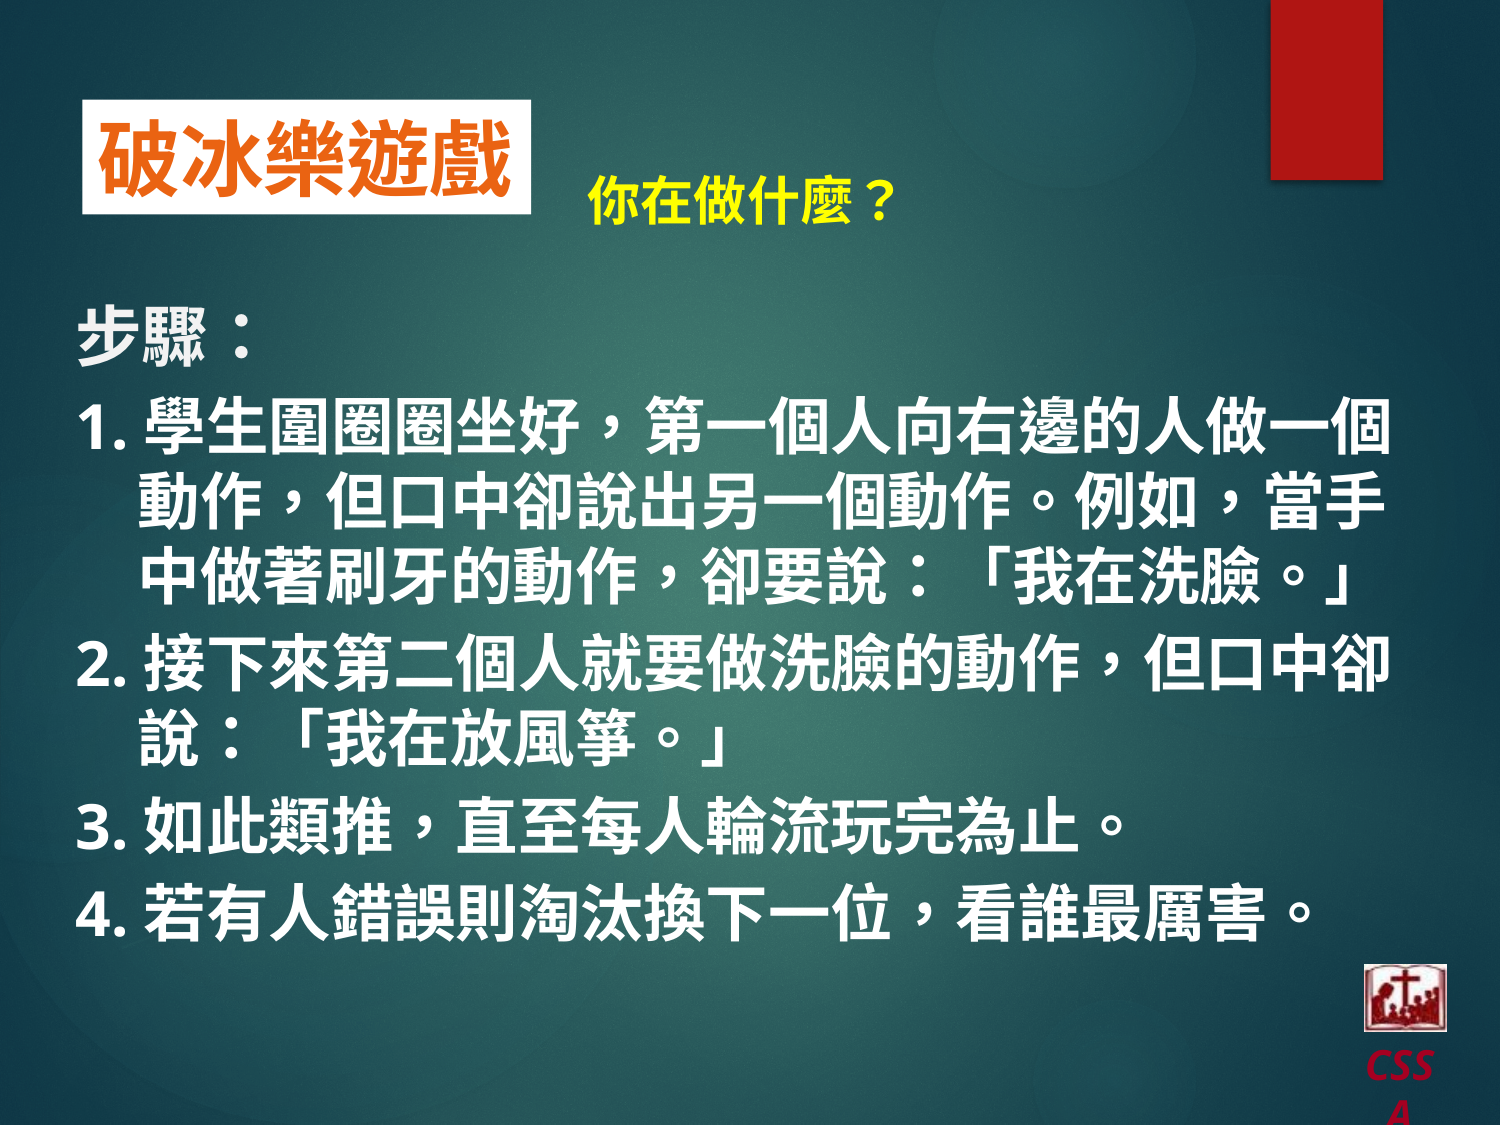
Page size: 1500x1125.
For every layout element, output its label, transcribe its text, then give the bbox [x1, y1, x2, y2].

text_box 步驟： 1.學生圍圈圈坐好，第一個人向右邊的人做一個 動作，但口中卻說出另一個動作。例如，當手 中做著刷牙的動作，卻要說：「我在洗臉。」 2.接下來第二個人就要做洗臉的動作，但口中卻 說：「我在放風箏。」 3.如此類推，直至每人輪流玩完為止。 4.若有人錯誤則淘汰換下一位，看誰最厲害。 [60, 287, 1455, 957]
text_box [1340, 963, 1459, 1098]
text_box 你在做什麼？ [572, 88, 1199, 218]
text_box 破冰樂遊戲 [82, 99, 532, 215]
